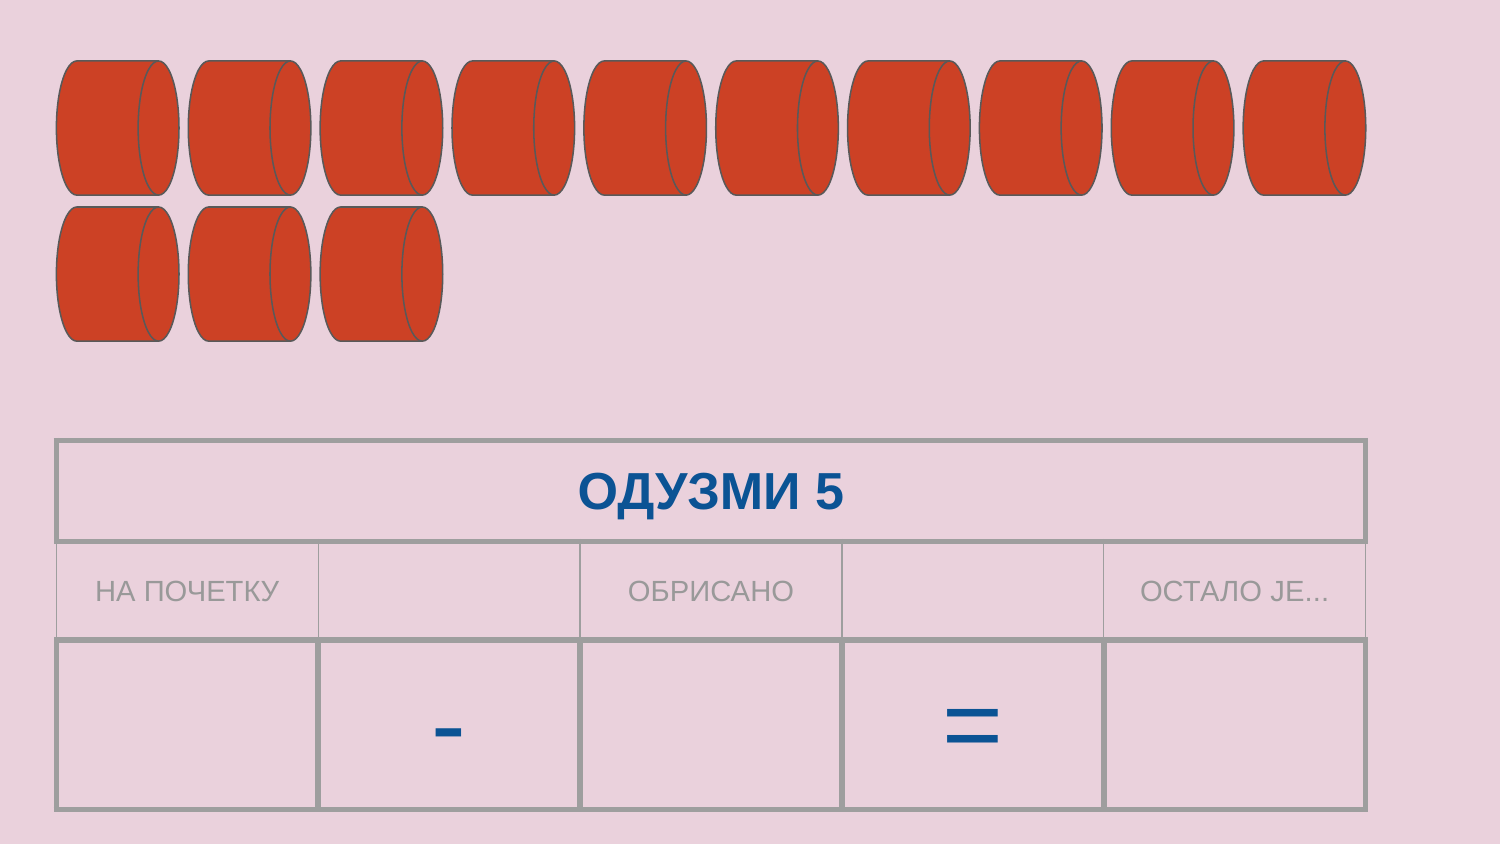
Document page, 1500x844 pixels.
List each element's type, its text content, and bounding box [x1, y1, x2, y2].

table_cell [843, 544, 1103, 637]
text_box [188, 206, 311, 342]
table_cell = [845, 643, 1101, 807]
table_cell ОБРИСАНО [581, 544, 841, 637]
table_cell - [321, 643, 577, 807]
text_box [583, 60, 707, 196]
table_cell ОСТАЛО ЈЕ... [1104, 544, 1365, 637]
table_cell [583, 643, 839, 807]
text_box [320, 206, 443, 342]
table_cell [59, 643, 315, 807]
text_box [320, 60, 443, 196]
text_box [56, 60, 179, 196]
table_cell [1107, 643, 1363, 807]
text_box [452, 60, 575, 196]
table_cell [319, 544, 579, 637]
text_box [56, 206, 179, 342]
text_box [1111, 60, 1234, 196]
table_cell НА ПОЧЕТКУ [57, 544, 318, 637]
text_box [188, 60, 311, 196]
text_box [979, 60, 1103, 196]
text_box [1243, 60, 1366, 196]
text_box [715, 60, 839, 196]
text_box [847, 60, 971, 196]
table_header ОДУЗМИ 5 [59, 443, 1363, 539]
